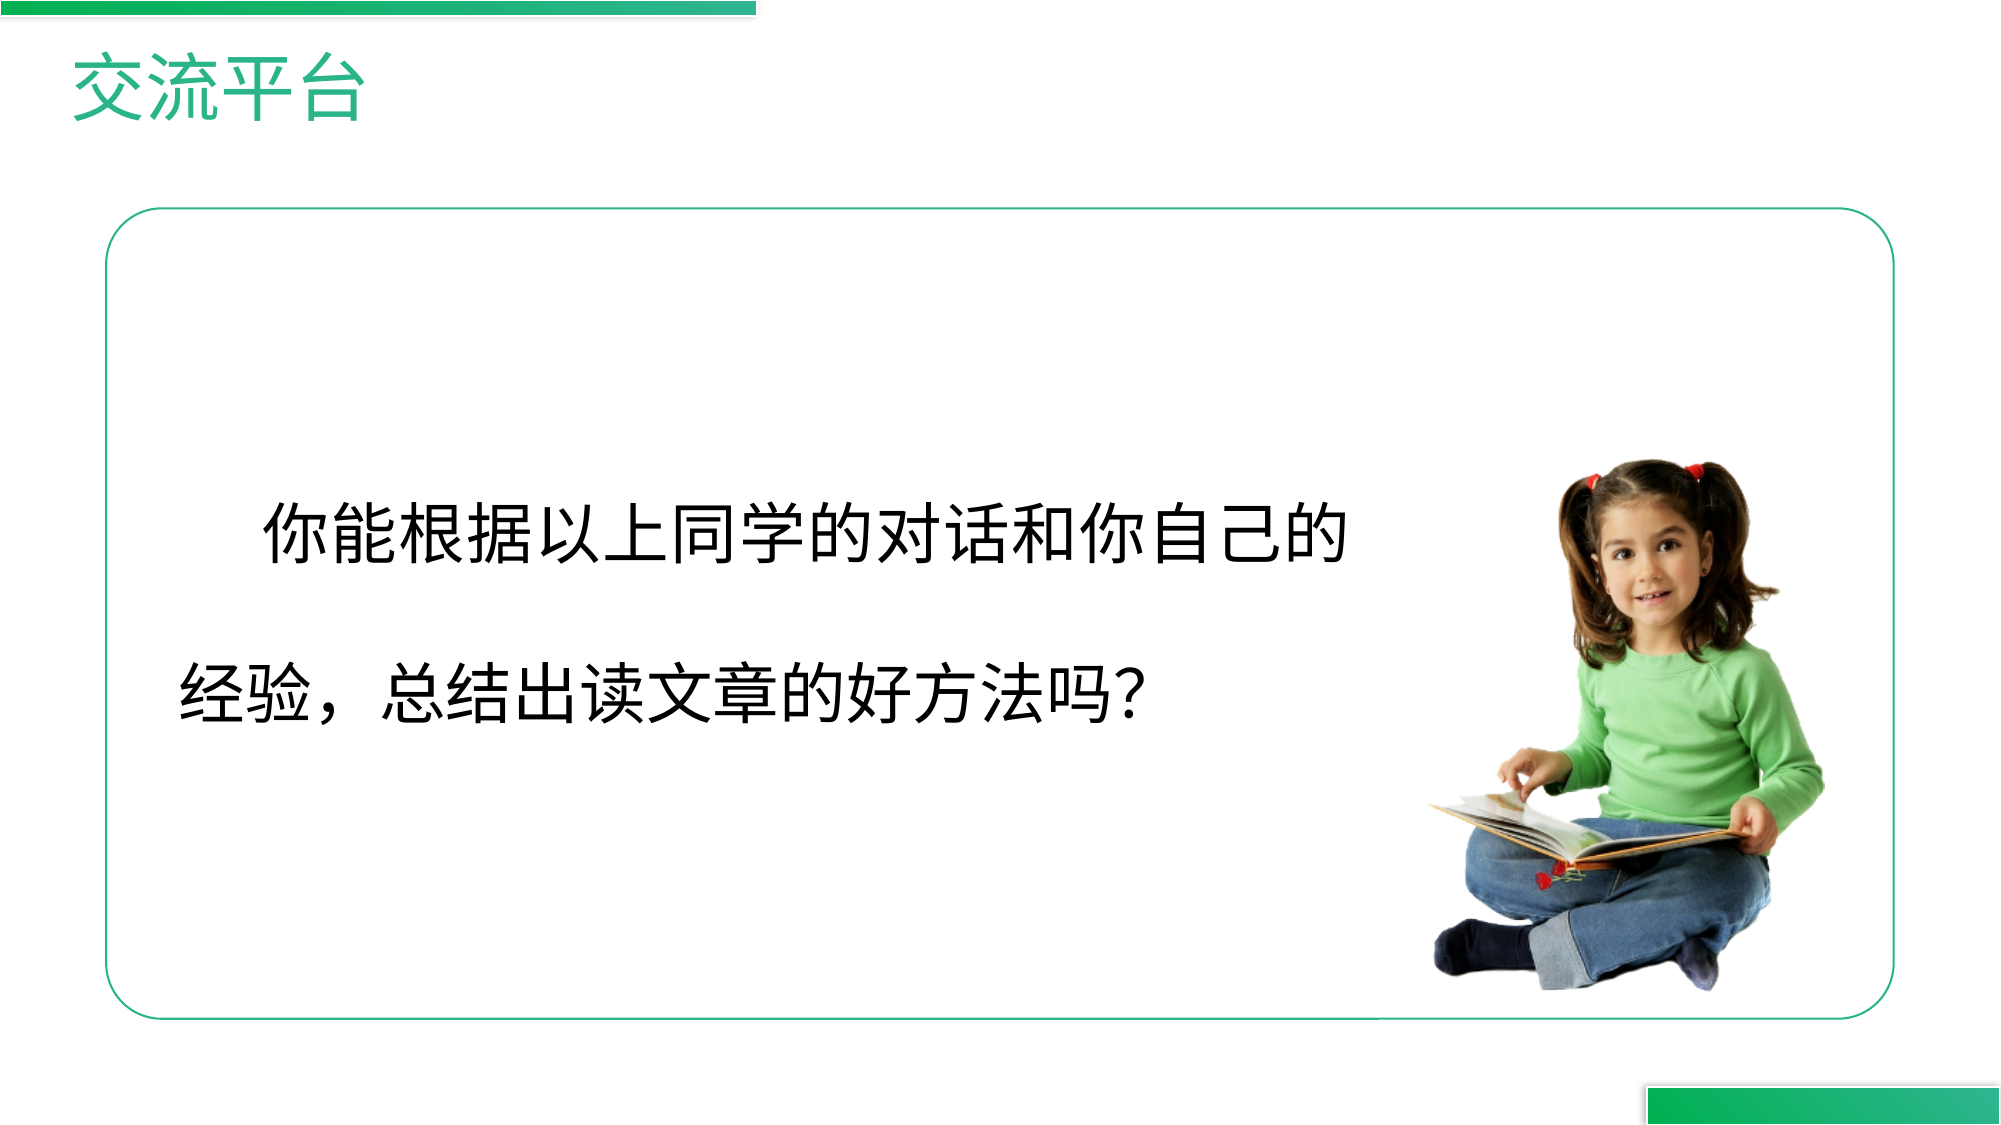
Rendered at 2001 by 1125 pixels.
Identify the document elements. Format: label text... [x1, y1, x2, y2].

picture [1426, 458, 1825, 993]
list 交流平台 [55, 43, 509, 126]
text_box 你能根据以上同学的对话和你自己的经验，总结出读文章的好方法吗？ [164, 404, 1367, 740]
